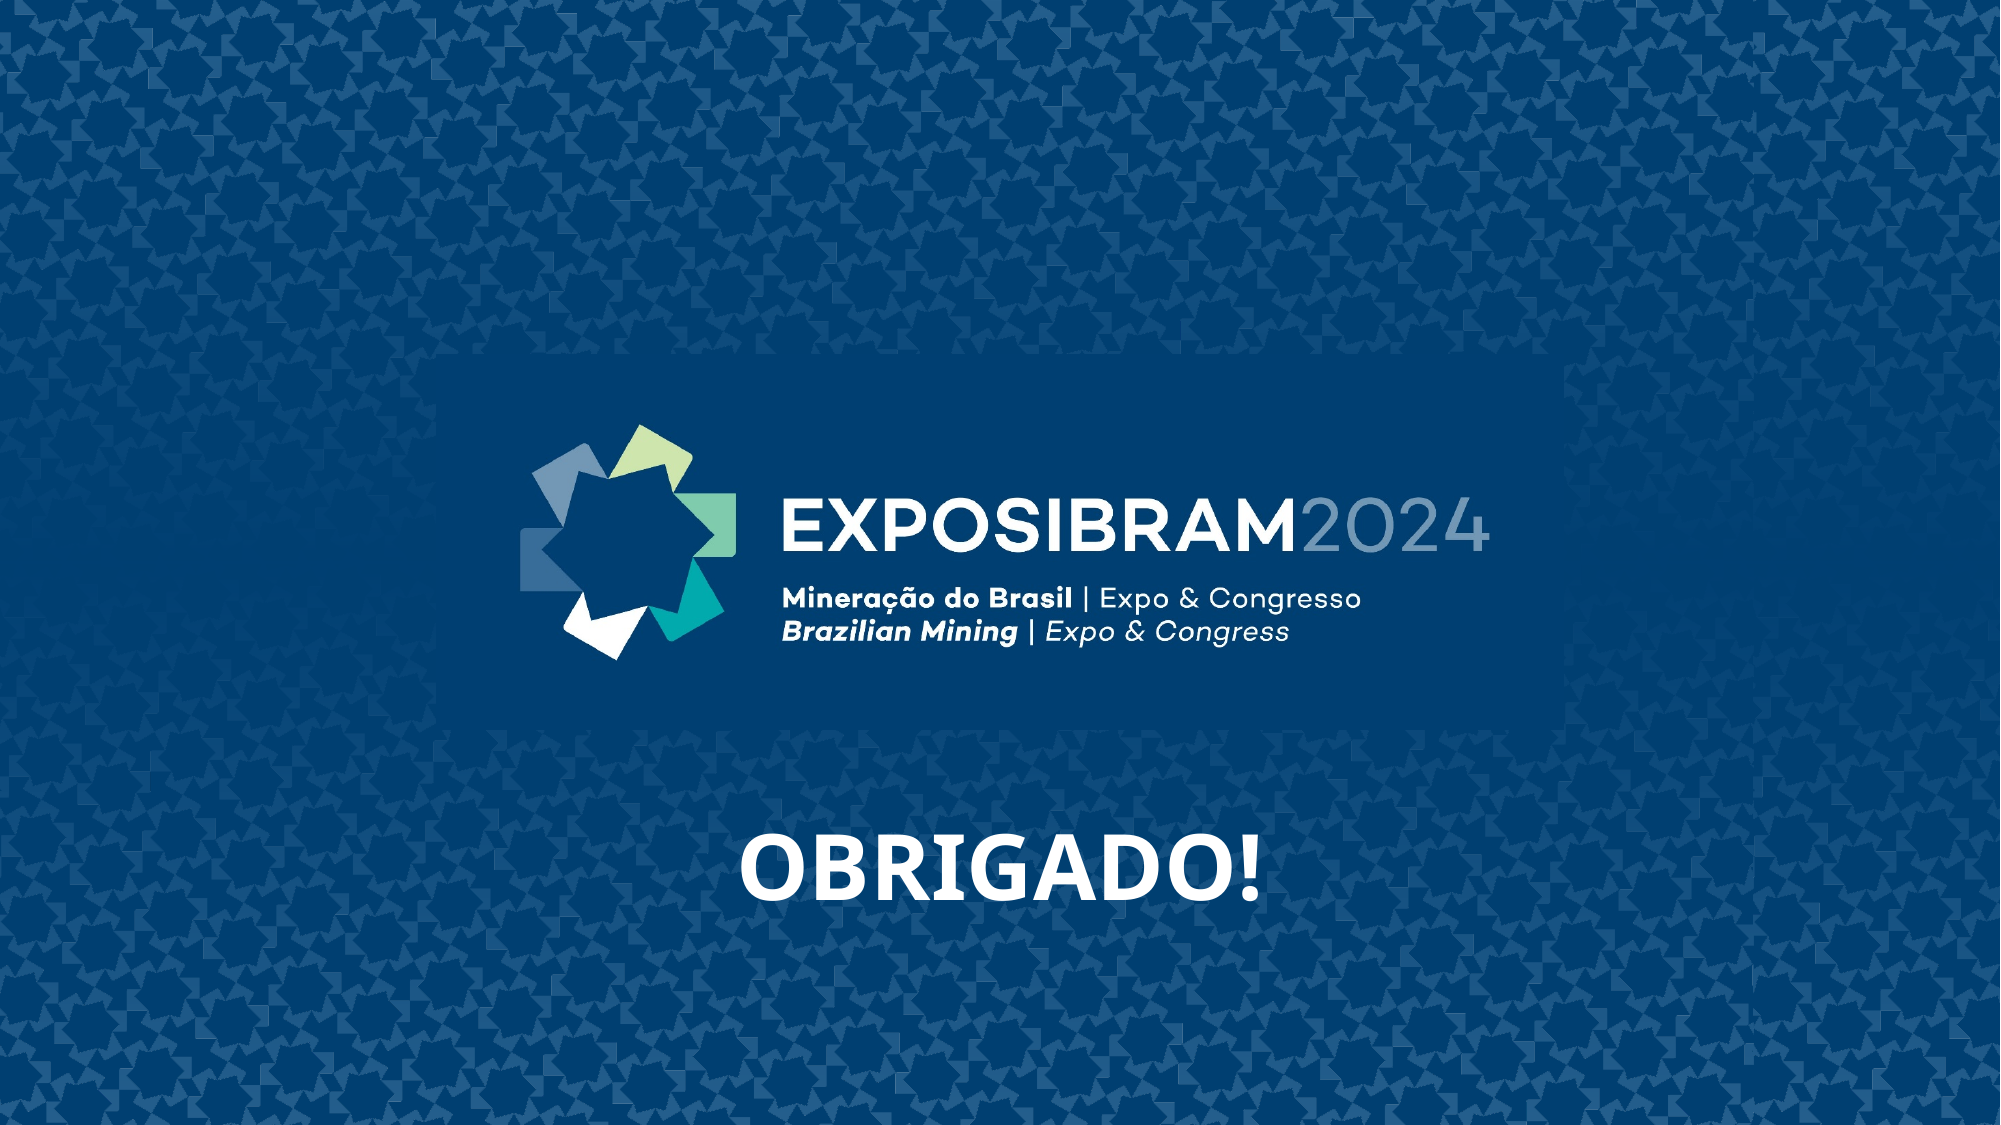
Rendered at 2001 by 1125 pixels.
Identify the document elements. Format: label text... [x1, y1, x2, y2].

picture [436, 354, 1564, 731]
text_box OBRIGADO! [594, 801, 1406, 926]
text_box [0, 0, 2000, 1125]
